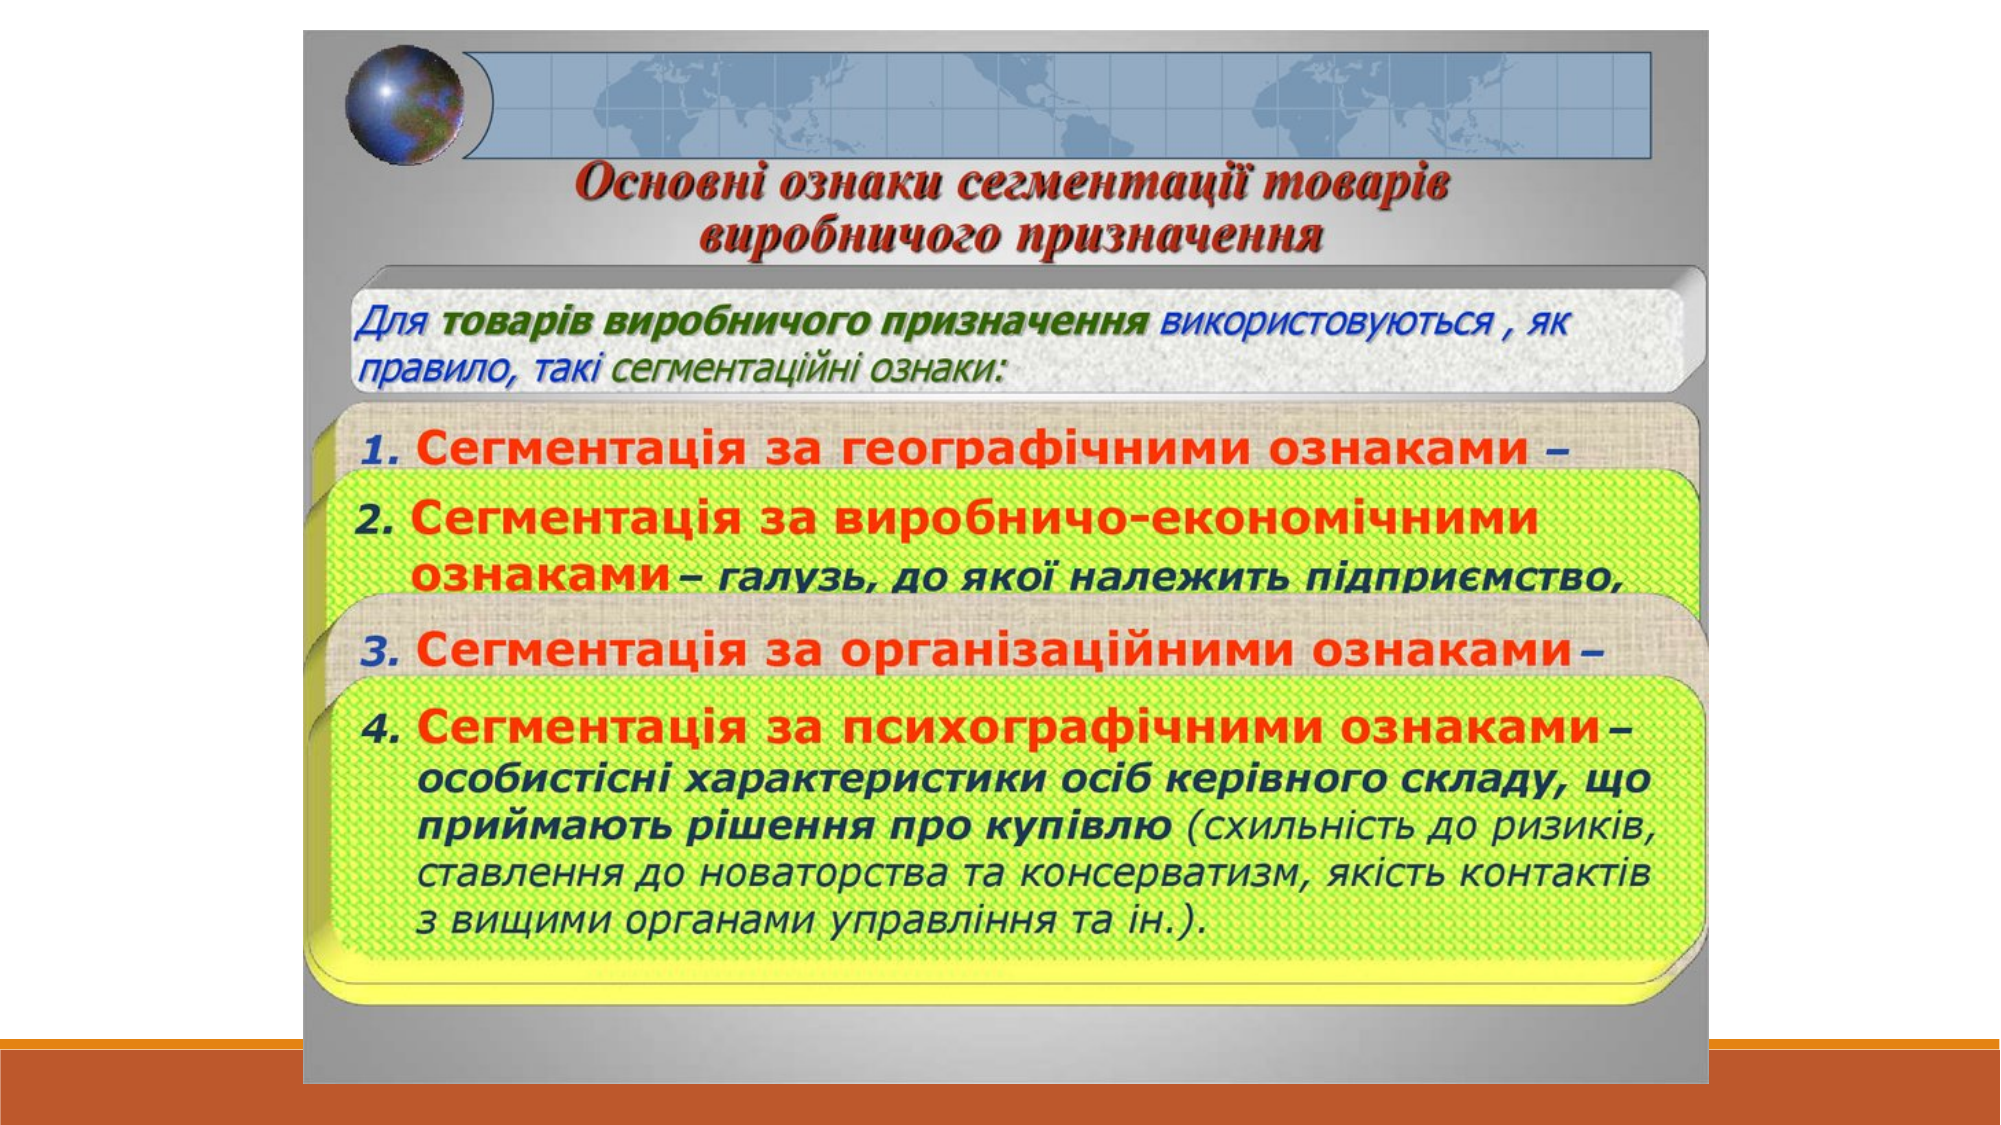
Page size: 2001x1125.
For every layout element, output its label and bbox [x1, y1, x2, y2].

picture [302, 30, 1710, 1085]
